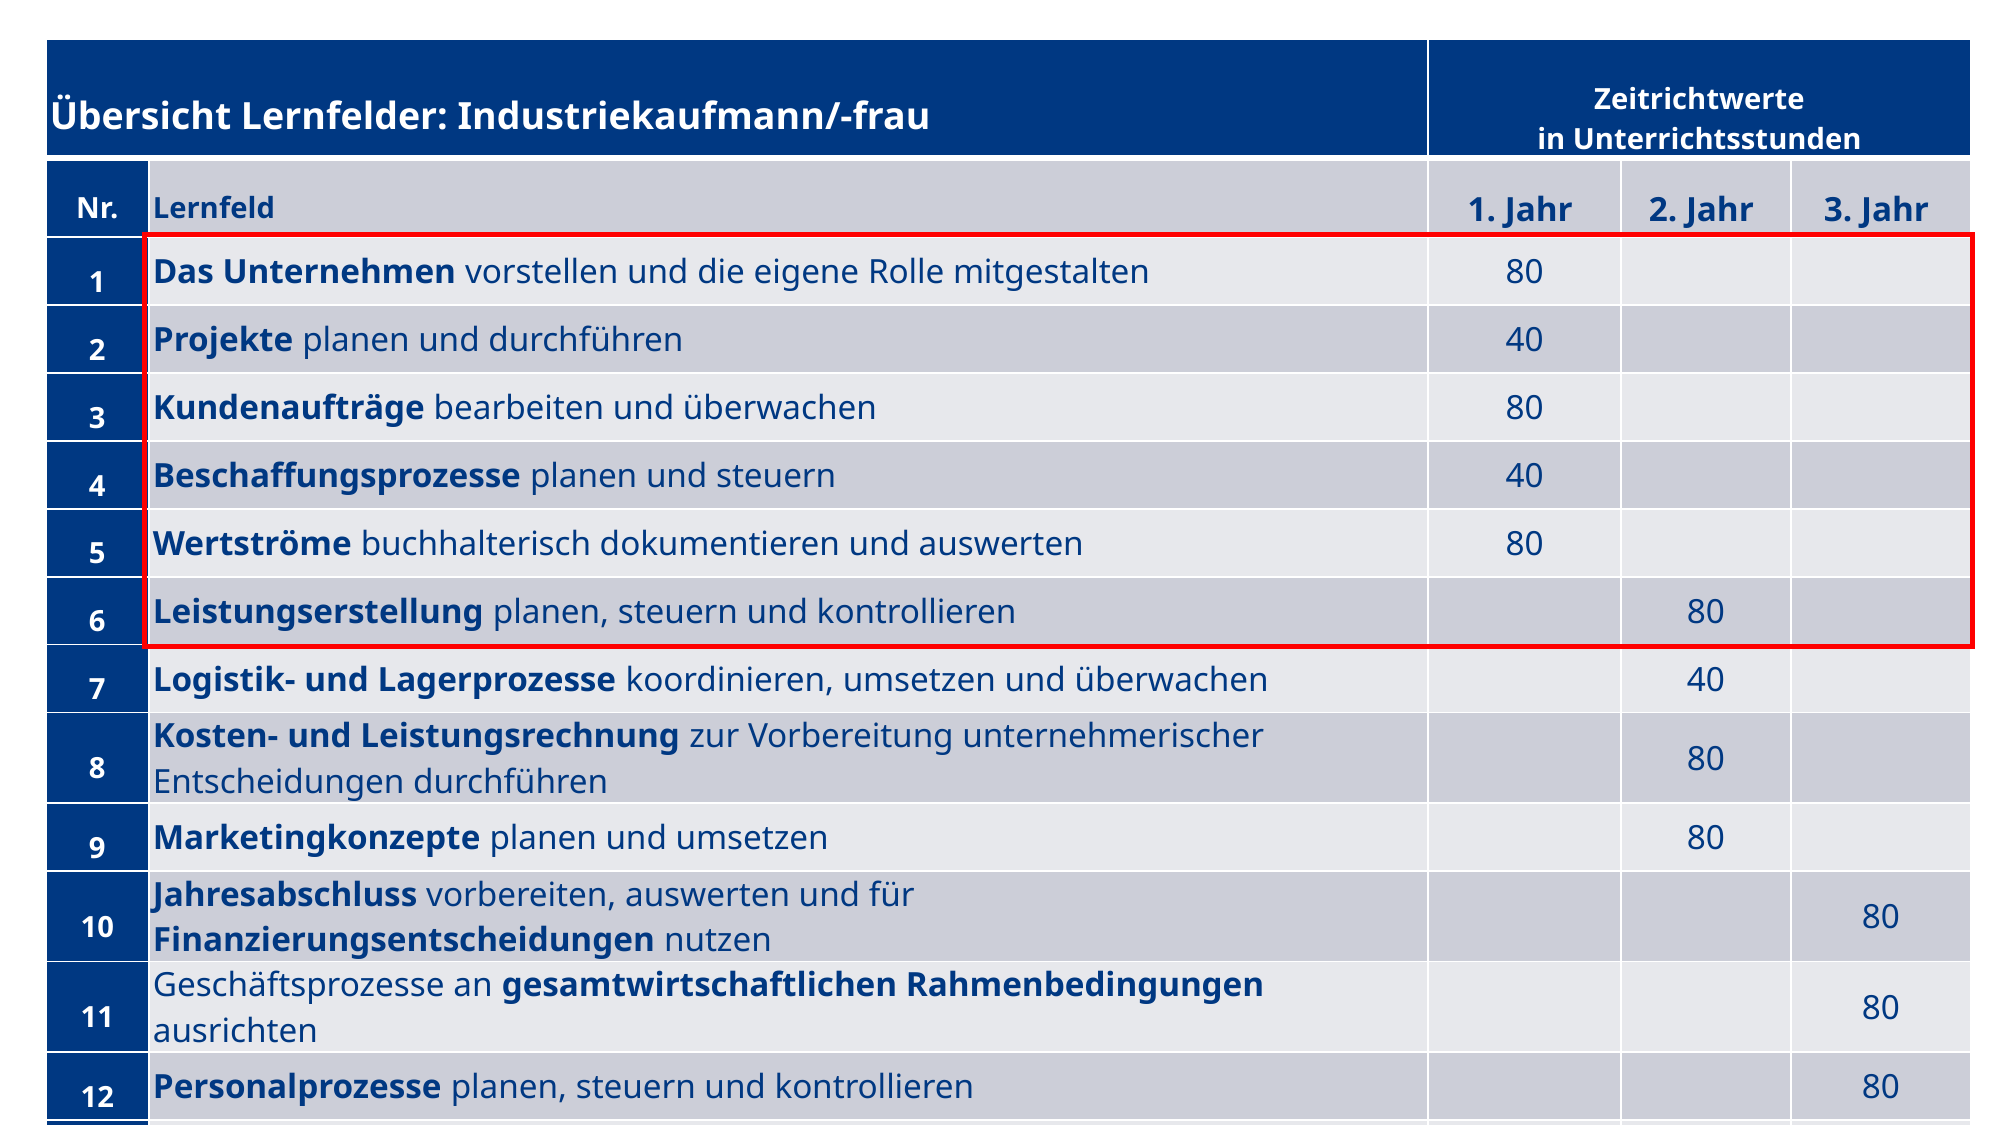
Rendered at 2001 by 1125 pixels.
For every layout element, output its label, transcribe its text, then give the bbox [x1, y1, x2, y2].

table_cell 80 [1792, 962, 1970, 1051]
table_cell [1429, 647, 1620, 712]
table_cell [1622, 1121, 1790, 1125]
table_cell 1 [47, 238, 144, 304]
table_cell 11 [47, 962, 148, 1051]
table_header Zeitrichtwerte in Unterrichtsstunden [1429, 40, 1970, 155]
table_cell 6 [47, 578, 144, 644]
table_cell [1622, 872, 1790, 961]
table_cell [1792, 713, 1970, 802]
table_cell Kosten- und Leistungsrechnung zur Vorbereitung unternehmerischer Entscheidungen durchführen [150, 713, 1427, 802]
table_cell Logistik- und Lagerprozesse koordinieren, umsetzen und überwachen [150, 647, 1427, 712]
table_cell 2. Jahr [1622, 161, 1790, 234]
table_cell Geschäftsprozesse an gesamtwirtschaftlichen Rahmenbedingungen ausrichten [150, 962, 1427, 1051]
table_cell [1429, 804, 1620, 870]
table_cell 8 [47, 713, 148, 802]
table_cell 80 [1792, 872, 1970, 961]
table_cell 4 [47, 442, 144, 508]
table_cell [1792, 804, 1970, 870]
table_cell 40 [1622, 647, 1790, 712]
table_cell 13 [47, 1121, 148, 1125]
table_cell [1429, 1053, 1620, 1119]
text_box [144, 234, 1974, 647]
table_header Übersicht Lernfelder: Industriekaufmann/-frau [47, 40, 1427, 155]
table_cell Lernfeld [150, 161, 1427, 234]
table_cell [1622, 1053, 1790, 1119]
table_cell Jahresabschluss vorbereiten, auswerten und für Finanzierungsentscheidungen nutzen [150, 872, 1427, 961]
table_cell Personalprozesse planen, steuern und kontrollieren [150, 1053, 1427, 1119]
table_cell 9 [47, 804, 148, 870]
table_cell Betriebliche Problemlösungsprozesse innovativ durchführen [150, 1121, 1427, 1125]
table_cell Marketingkonzepte planen und umsetzen [150, 804, 1427, 870]
table_cell 40 [1792, 1121, 1970, 1125]
table_cell [1429, 713, 1620, 802]
table_cell 80 [1792, 1053, 1970, 1119]
table_cell [1429, 872, 1620, 961]
table_cell [1622, 962, 1790, 1051]
table_cell 10 [47, 872, 148, 961]
table_cell [1792, 647, 1970, 712]
table_cell [1429, 962, 1620, 1051]
table_cell 3 [47, 374, 144, 440]
table_cell 80 [1622, 713, 1790, 802]
table_cell [1429, 1121, 1620, 1125]
table_cell 2 [47, 306, 144, 372]
table_cell 7 [47, 645, 148, 712]
table_cell 1. Jahr [1429, 161, 1620, 234]
table_cell Nr. [47, 161, 148, 236]
table_cell 80 [1622, 804, 1790, 870]
table_cell 12 [47, 1053, 148, 1119]
table_cell 5 [47, 510, 144, 576]
table_cell 3. Jahr [1792, 161, 1970, 234]
